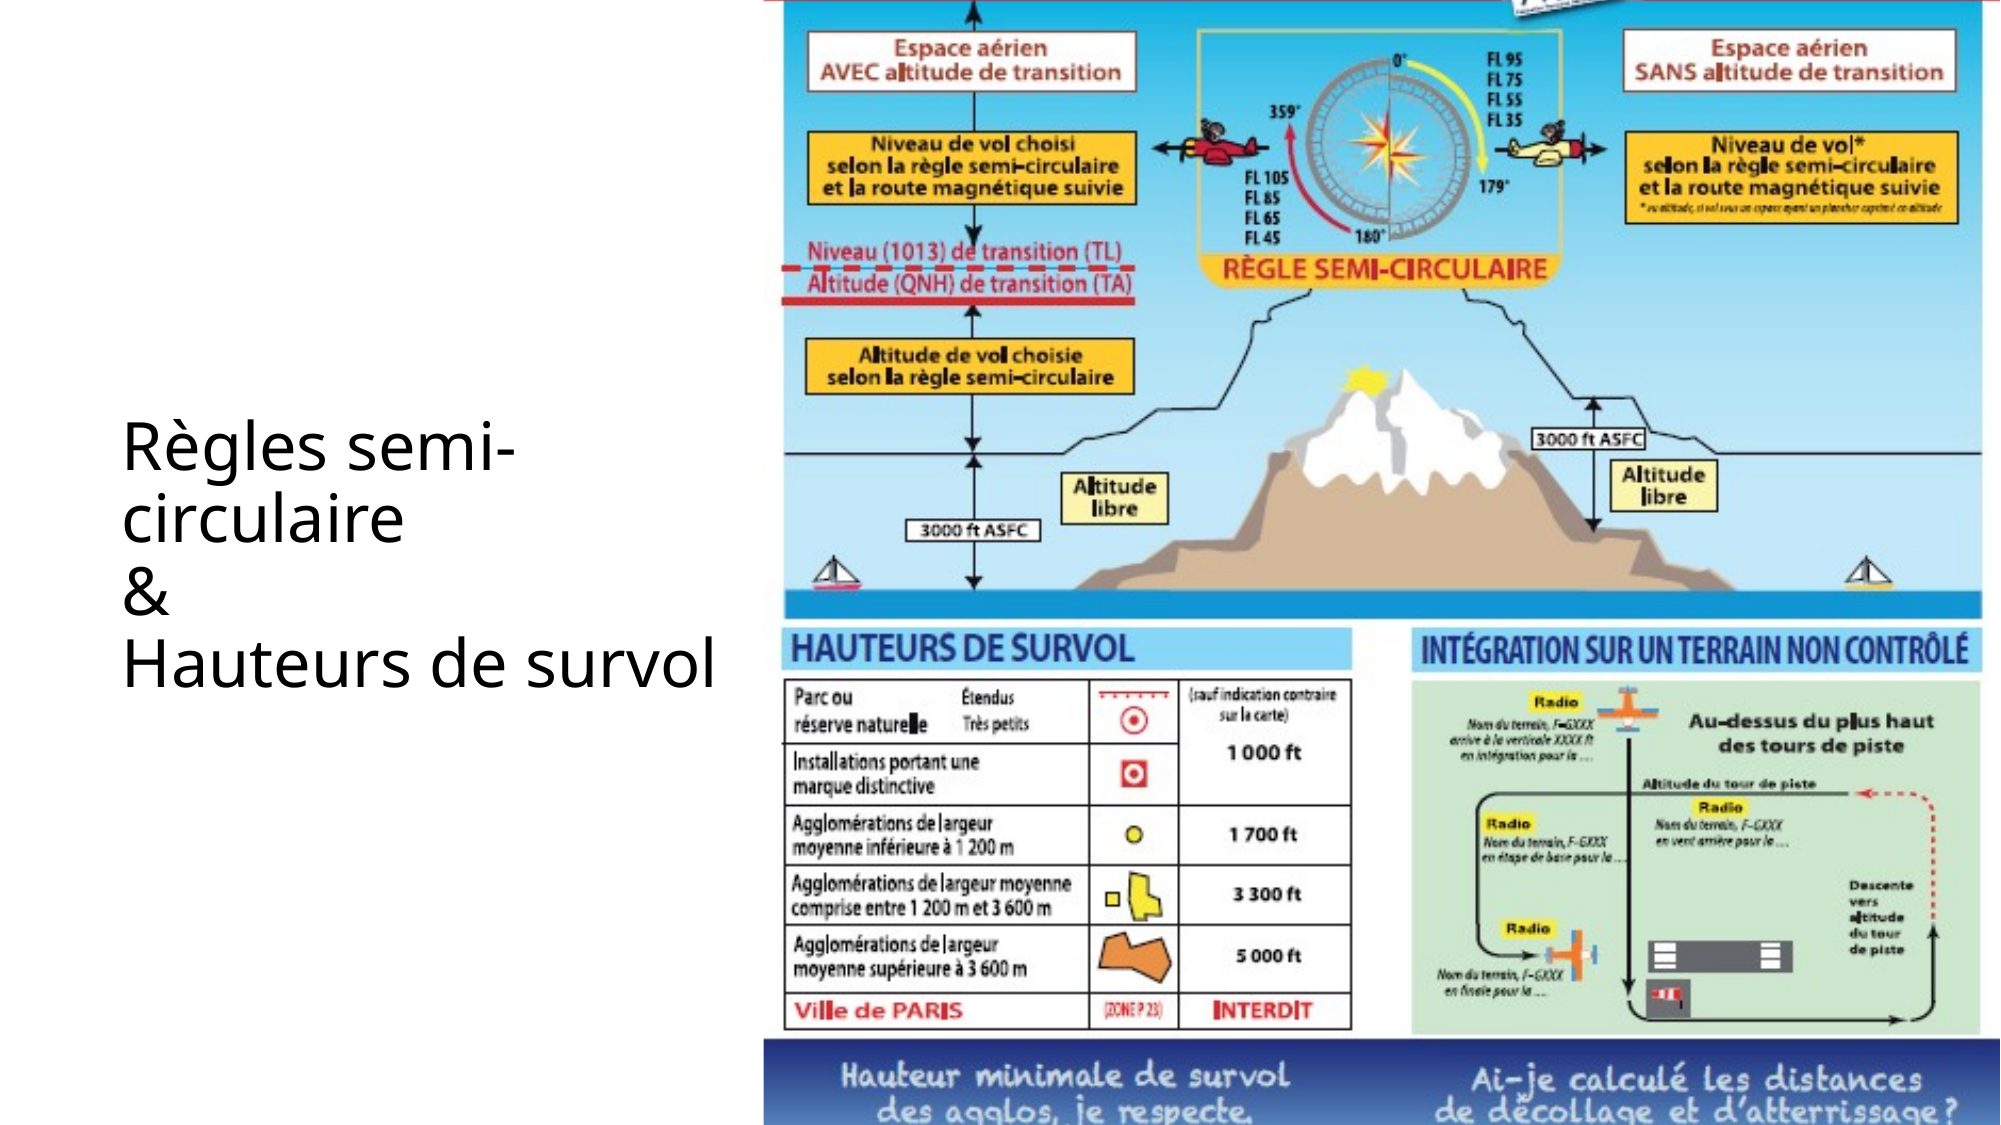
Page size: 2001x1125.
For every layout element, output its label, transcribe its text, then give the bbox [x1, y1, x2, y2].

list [763, 0, 2000, 1125]
title Règles semi- circulaire & Hauteurs de survol [106, 104, 763, 709]
